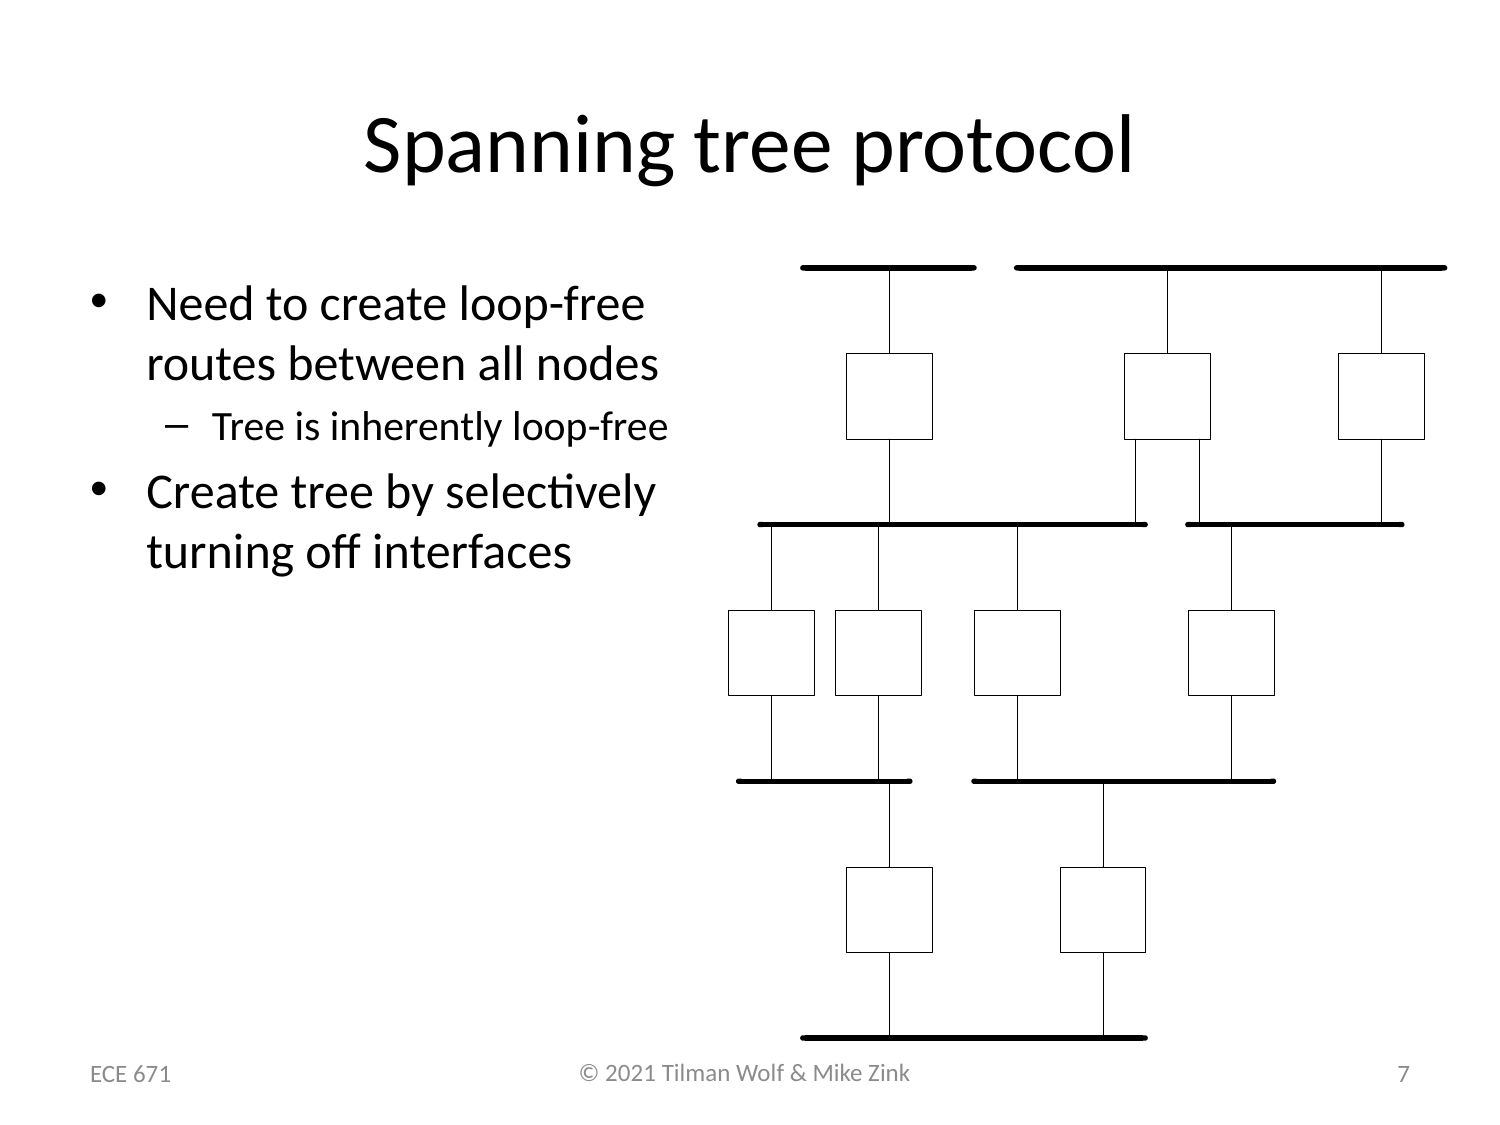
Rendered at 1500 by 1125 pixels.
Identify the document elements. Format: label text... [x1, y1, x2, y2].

title Spanning tree protocol [75, 45, 1425, 233]
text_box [724, 262, 1451, 1044]
list Need to create loop-free routes between all nodes Tree is inherently loop-free Create tree by selectively turning off interfaces [75, 262, 722, 1005]
slide_number 7 [1074, 1052, 1425, 1103]
slide_number ECE 671 [75, 1042, 425, 1103]
